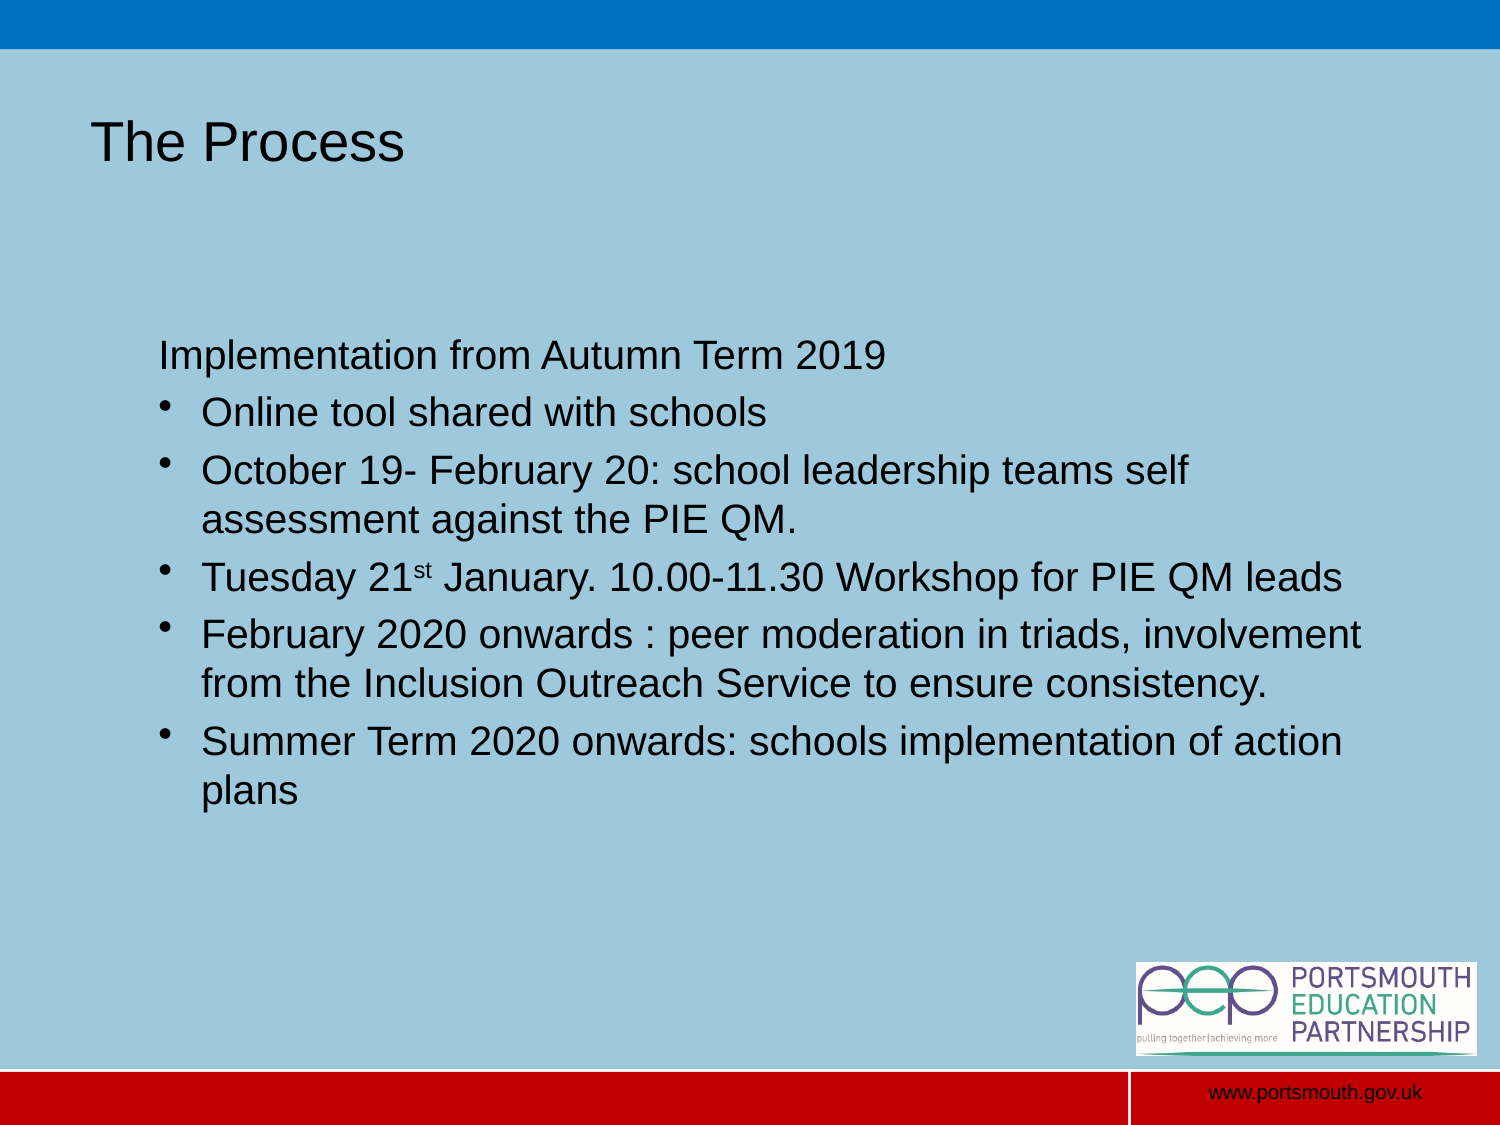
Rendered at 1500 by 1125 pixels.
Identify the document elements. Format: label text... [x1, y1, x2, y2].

picture [1136, 962, 1477, 1056]
title The Process [75, 45, 1425, 233]
list Implementation from Autumn Term 2019 Online tool shared with schools October 19- February 20: school leadership teams self assessment against the PIE QM. Tuesday 21st January. 10.00-11.30 Workshop for PIE QM leads February 2020 onwards : peer moderation in triads, involvement from the Inclusion Outreach Service to ensure consistency. Summer Term 2020 onwards: schools implementation of action plans [143, 288, 1391, 890]
